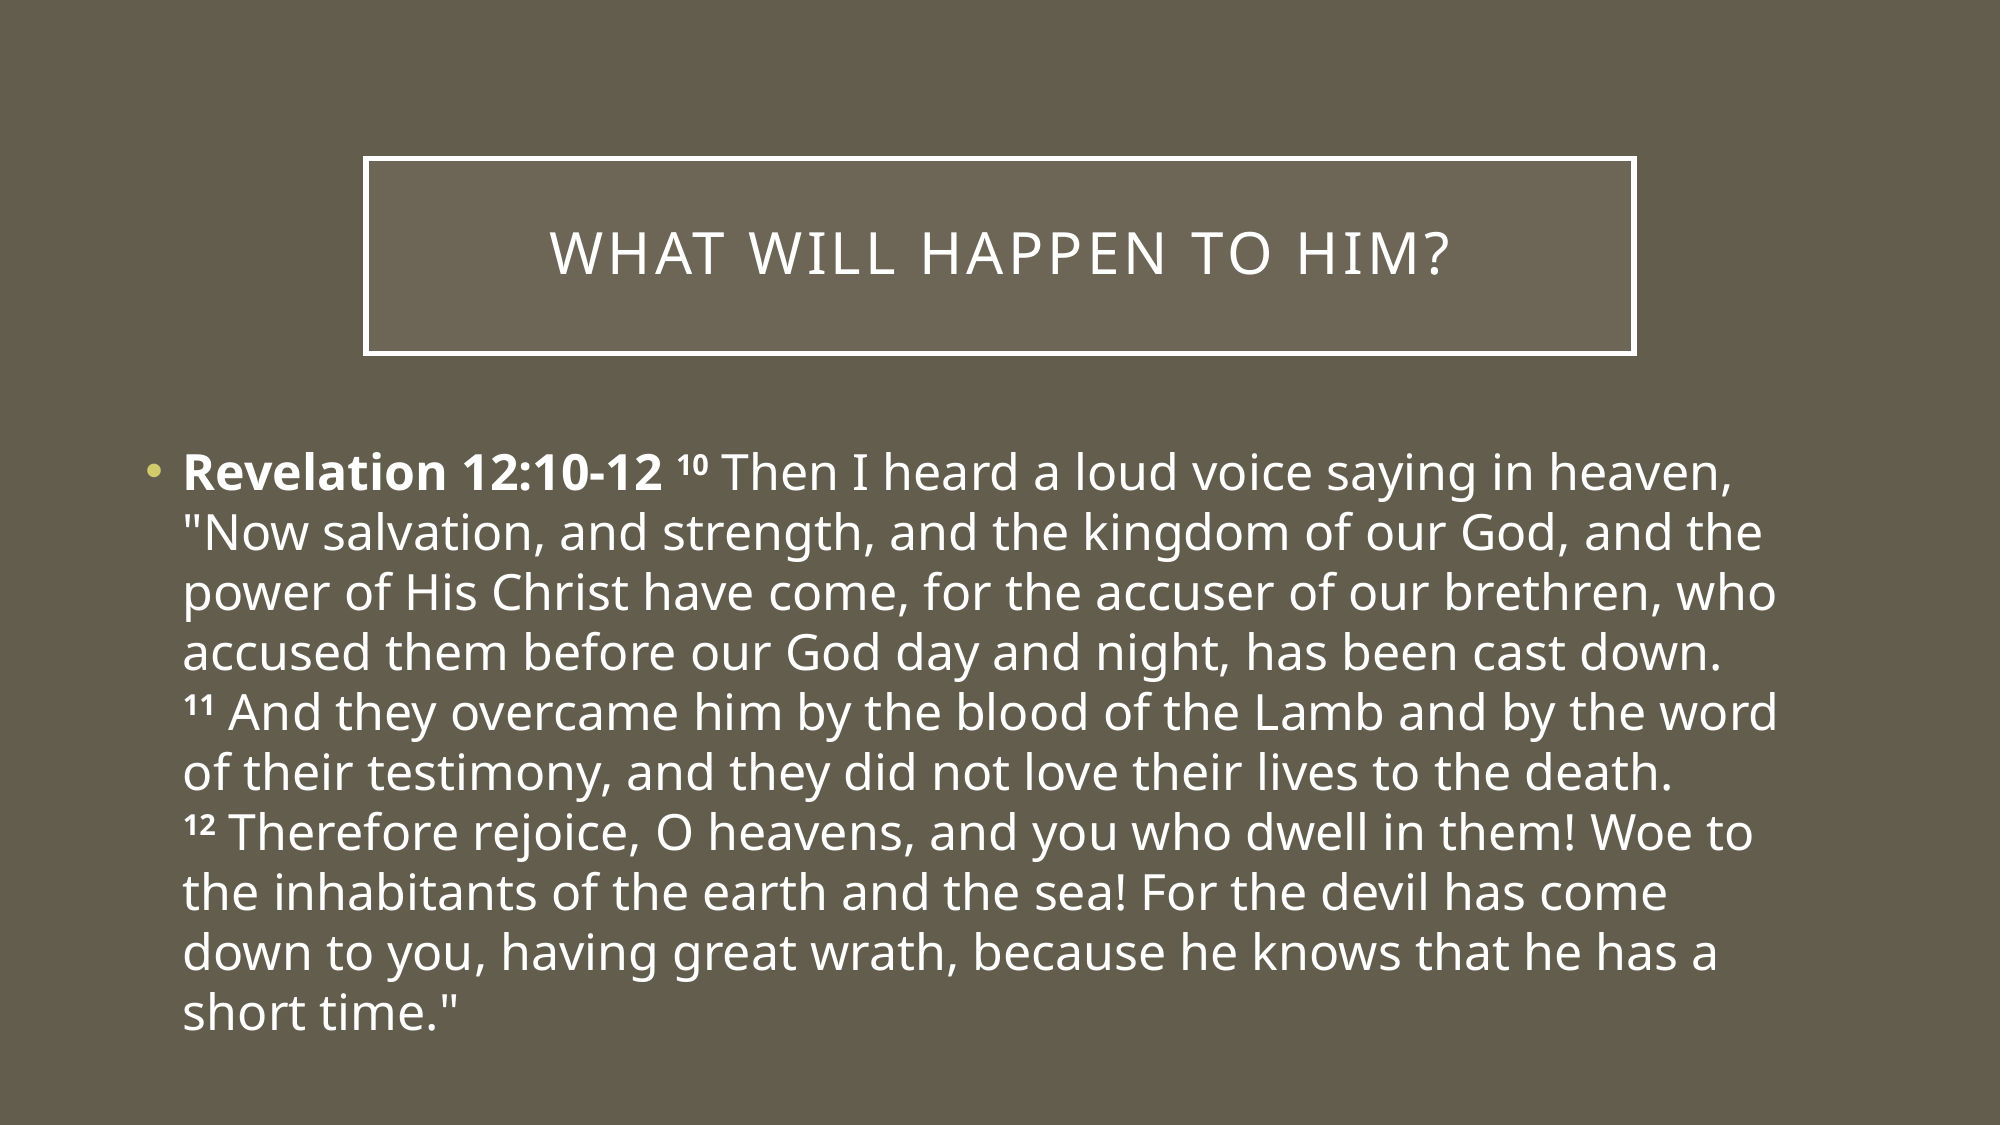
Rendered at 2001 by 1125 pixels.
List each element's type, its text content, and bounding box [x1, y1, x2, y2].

list Revelation 12:10-12 10 Then I heard a loud voice saying in heaven, "Now salvation, and strength, and the kingdom of our God, and the power of His Christ have come, for the accuser of our brethren, who accused them before our God day and night, has been cast down. 11 And they overcame him by the blood of the Lamb and by the word of their testimony, and they did not love their lives to the death. 12 Therefore rejoice, O heavens, and you who dwell in them! Woe to the inhabitants of the earth and the sea! For the devil has come down to you, having great wrath, because he knows that he has a short time." [130, 432, 1816, 942]
title What will happen to him? [363, 156, 1637, 356]
